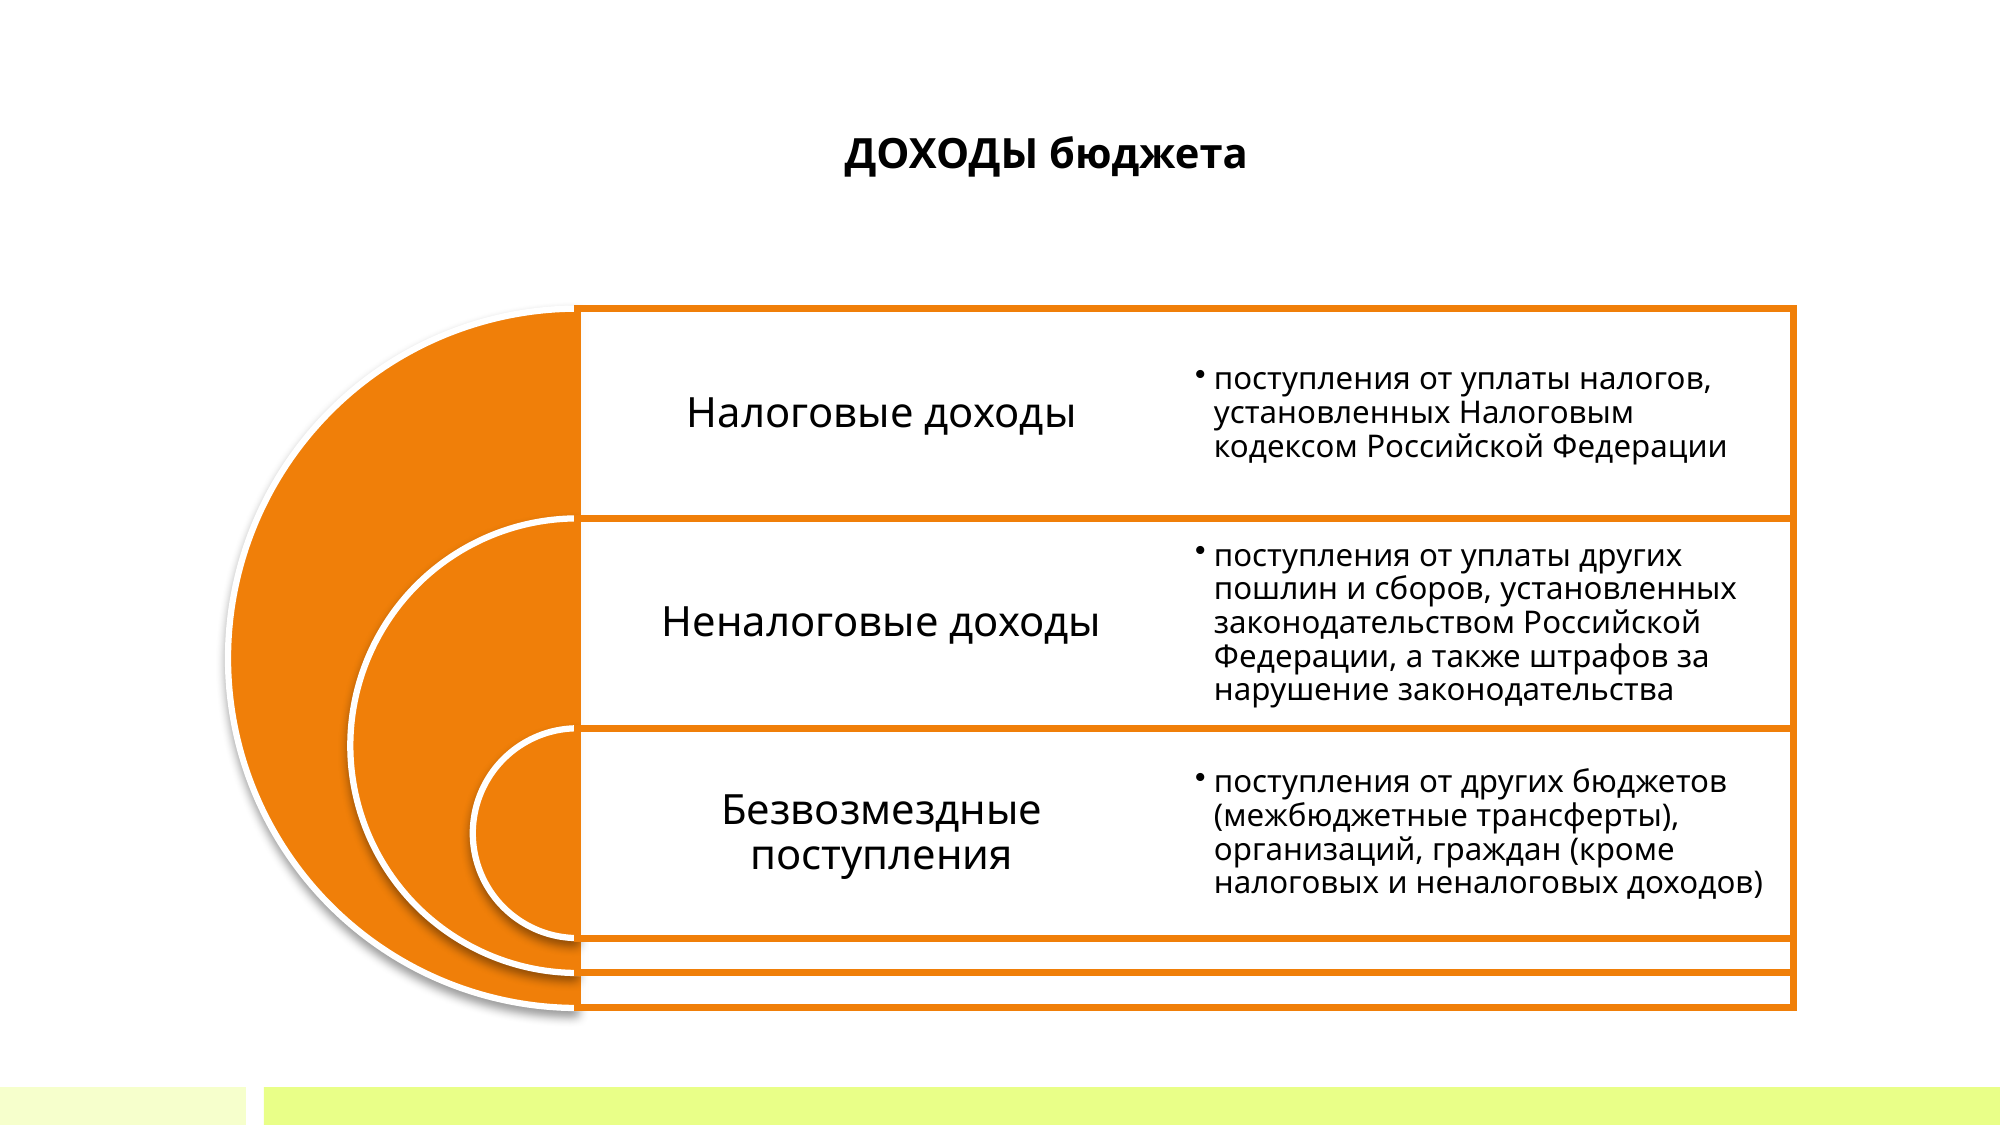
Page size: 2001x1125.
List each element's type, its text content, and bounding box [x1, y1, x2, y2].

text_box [227, 308, 1794, 1008]
title ДОХОДЫ бюджета [277, 54, 1815, 249]
